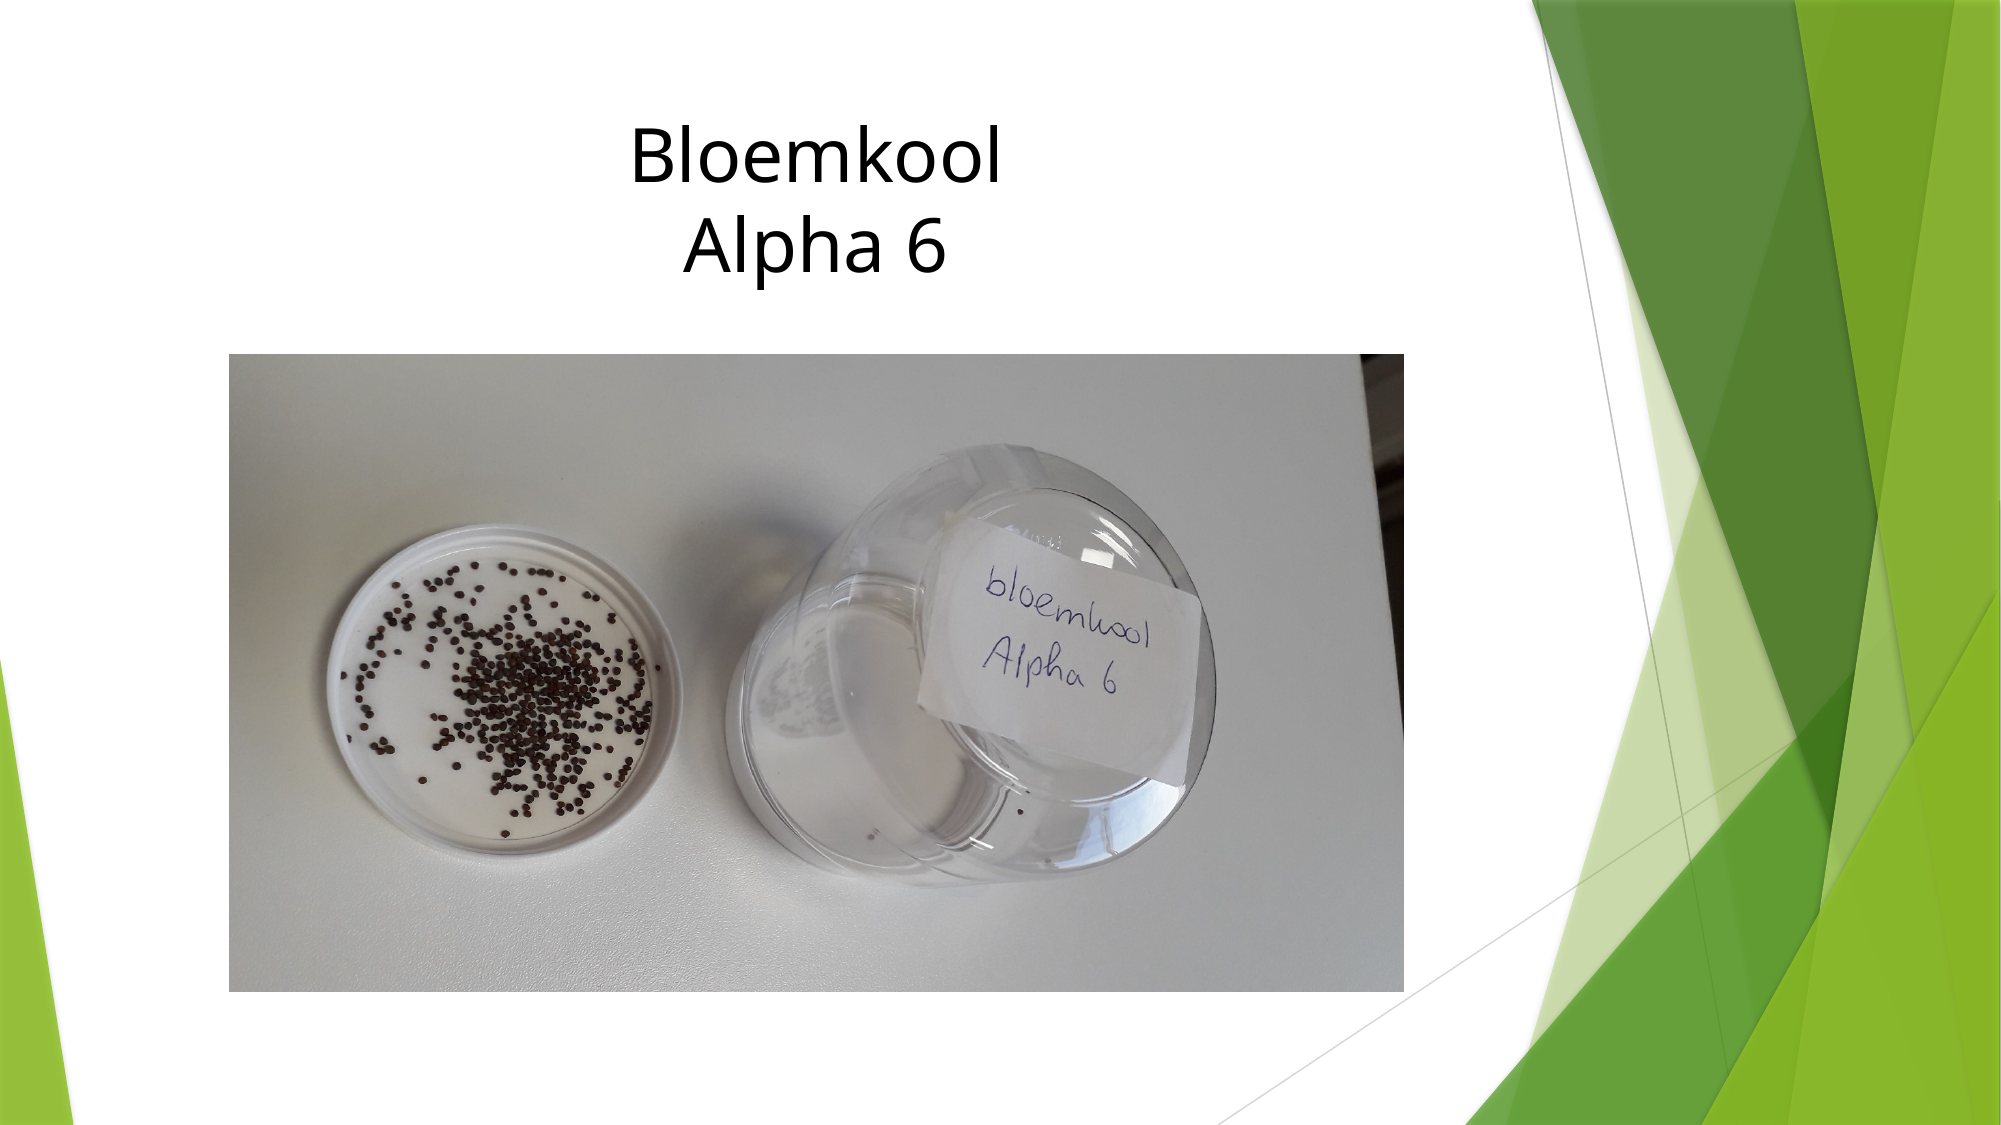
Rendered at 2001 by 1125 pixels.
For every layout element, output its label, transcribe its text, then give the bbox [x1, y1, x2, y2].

title Bloemkool Alpha 6 [111, 99, 1522, 317]
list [228, 353, 1404, 992]
